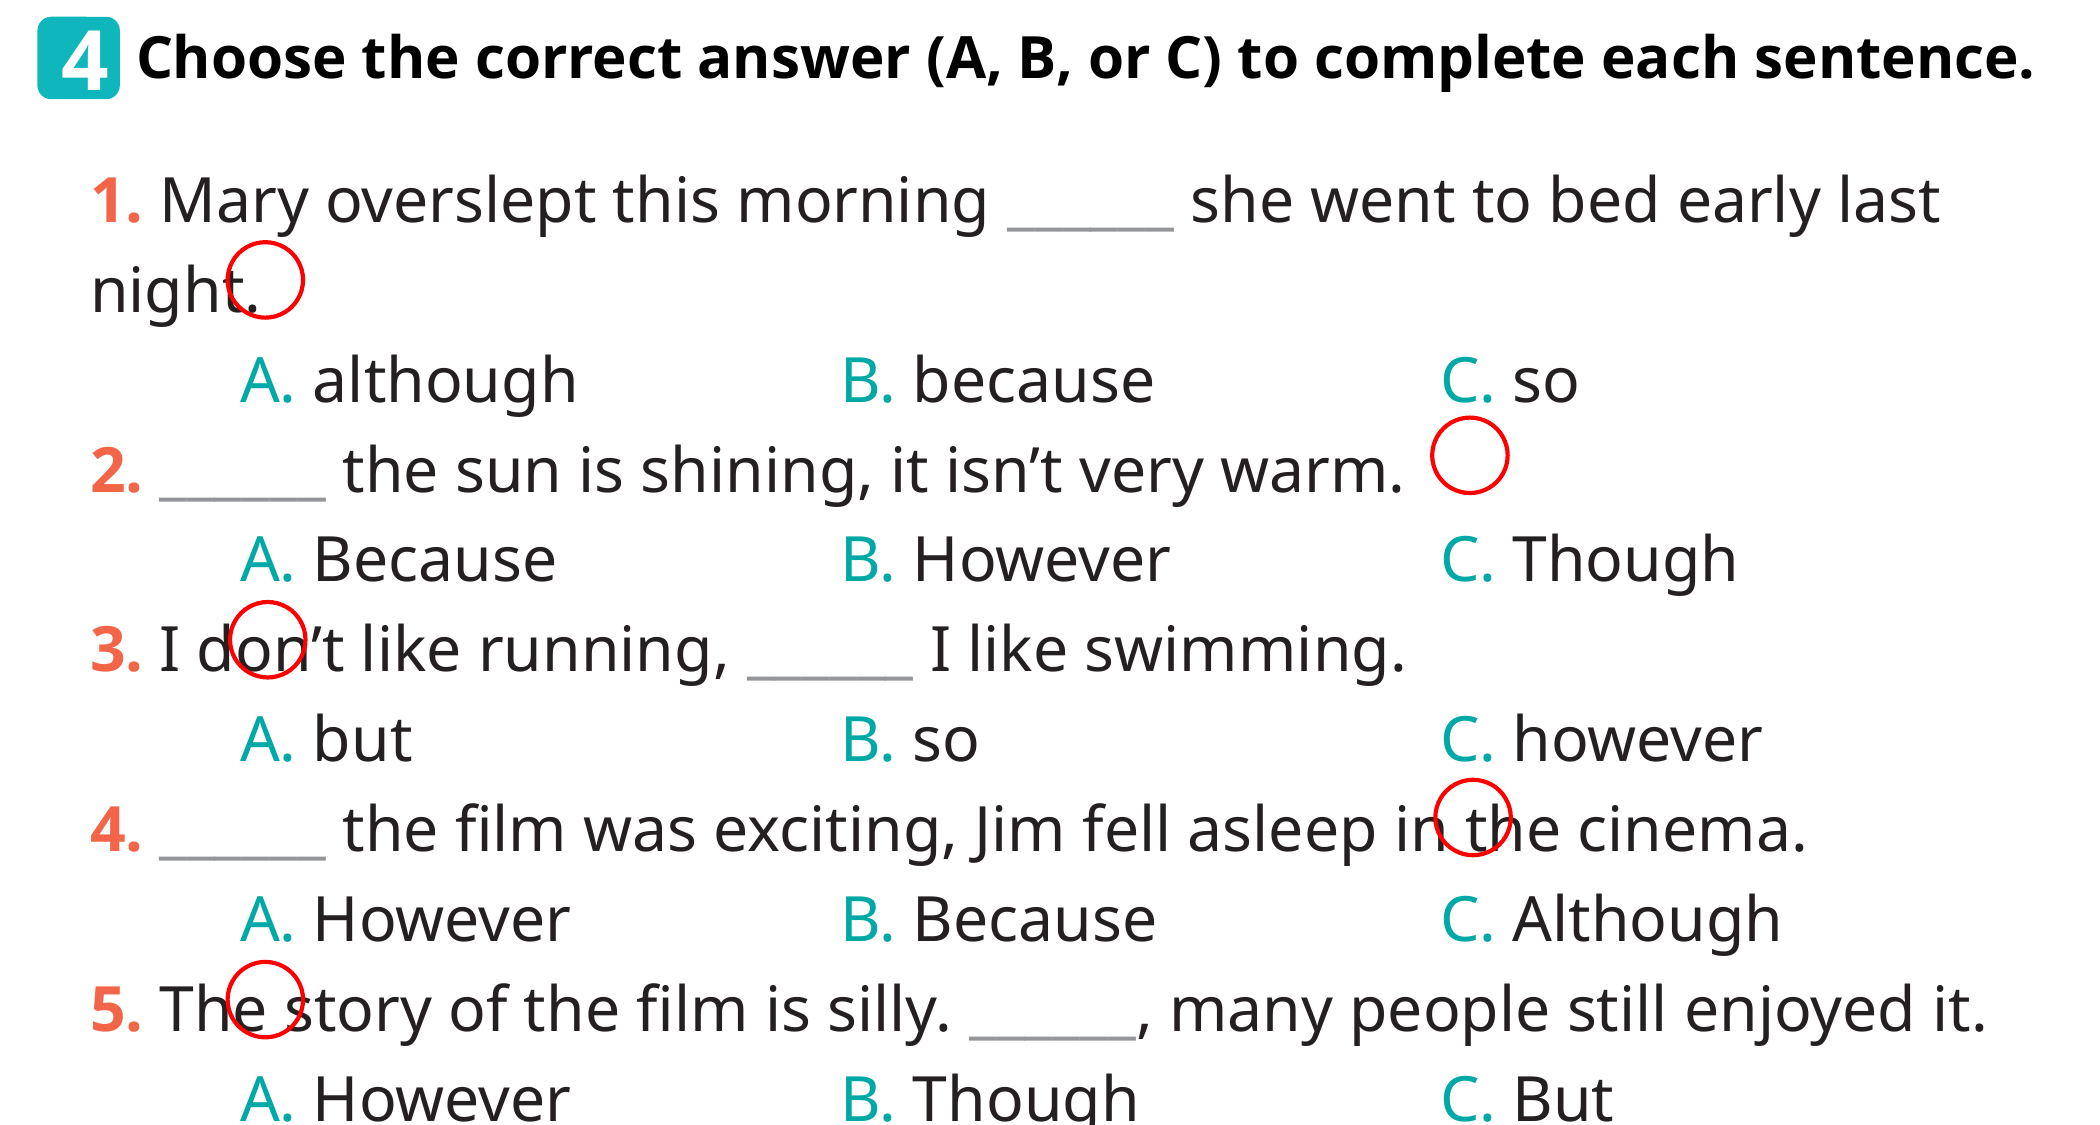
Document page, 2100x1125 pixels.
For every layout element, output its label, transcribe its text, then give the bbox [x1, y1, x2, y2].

text_box [225, 959, 306, 1040]
text_box [1433, 777, 1513, 858]
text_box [37, 0, 2100, 117]
text_box [225, 240, 306, 320]
text_box [227, 599, 308, 680]
text_box [1430, 415, 1510, 496]
text_box 1. Mary overslept this morning ______ she went to bed early last night. A. although B. because C. so 2. ______ the sun is shining, it isn’t very warm. A. Because B. However C. Though 3. I don’t like running, ______ I like swimming. A. but B. so C. however 4. ______ the film was exciting, Jim fell asleep in the cinema. A. However B. Because C. Although 5. The story of the film is silly. ______, many people still enjoyed it. A. However B. Though C. But [74, 137, 2100, 1125]
